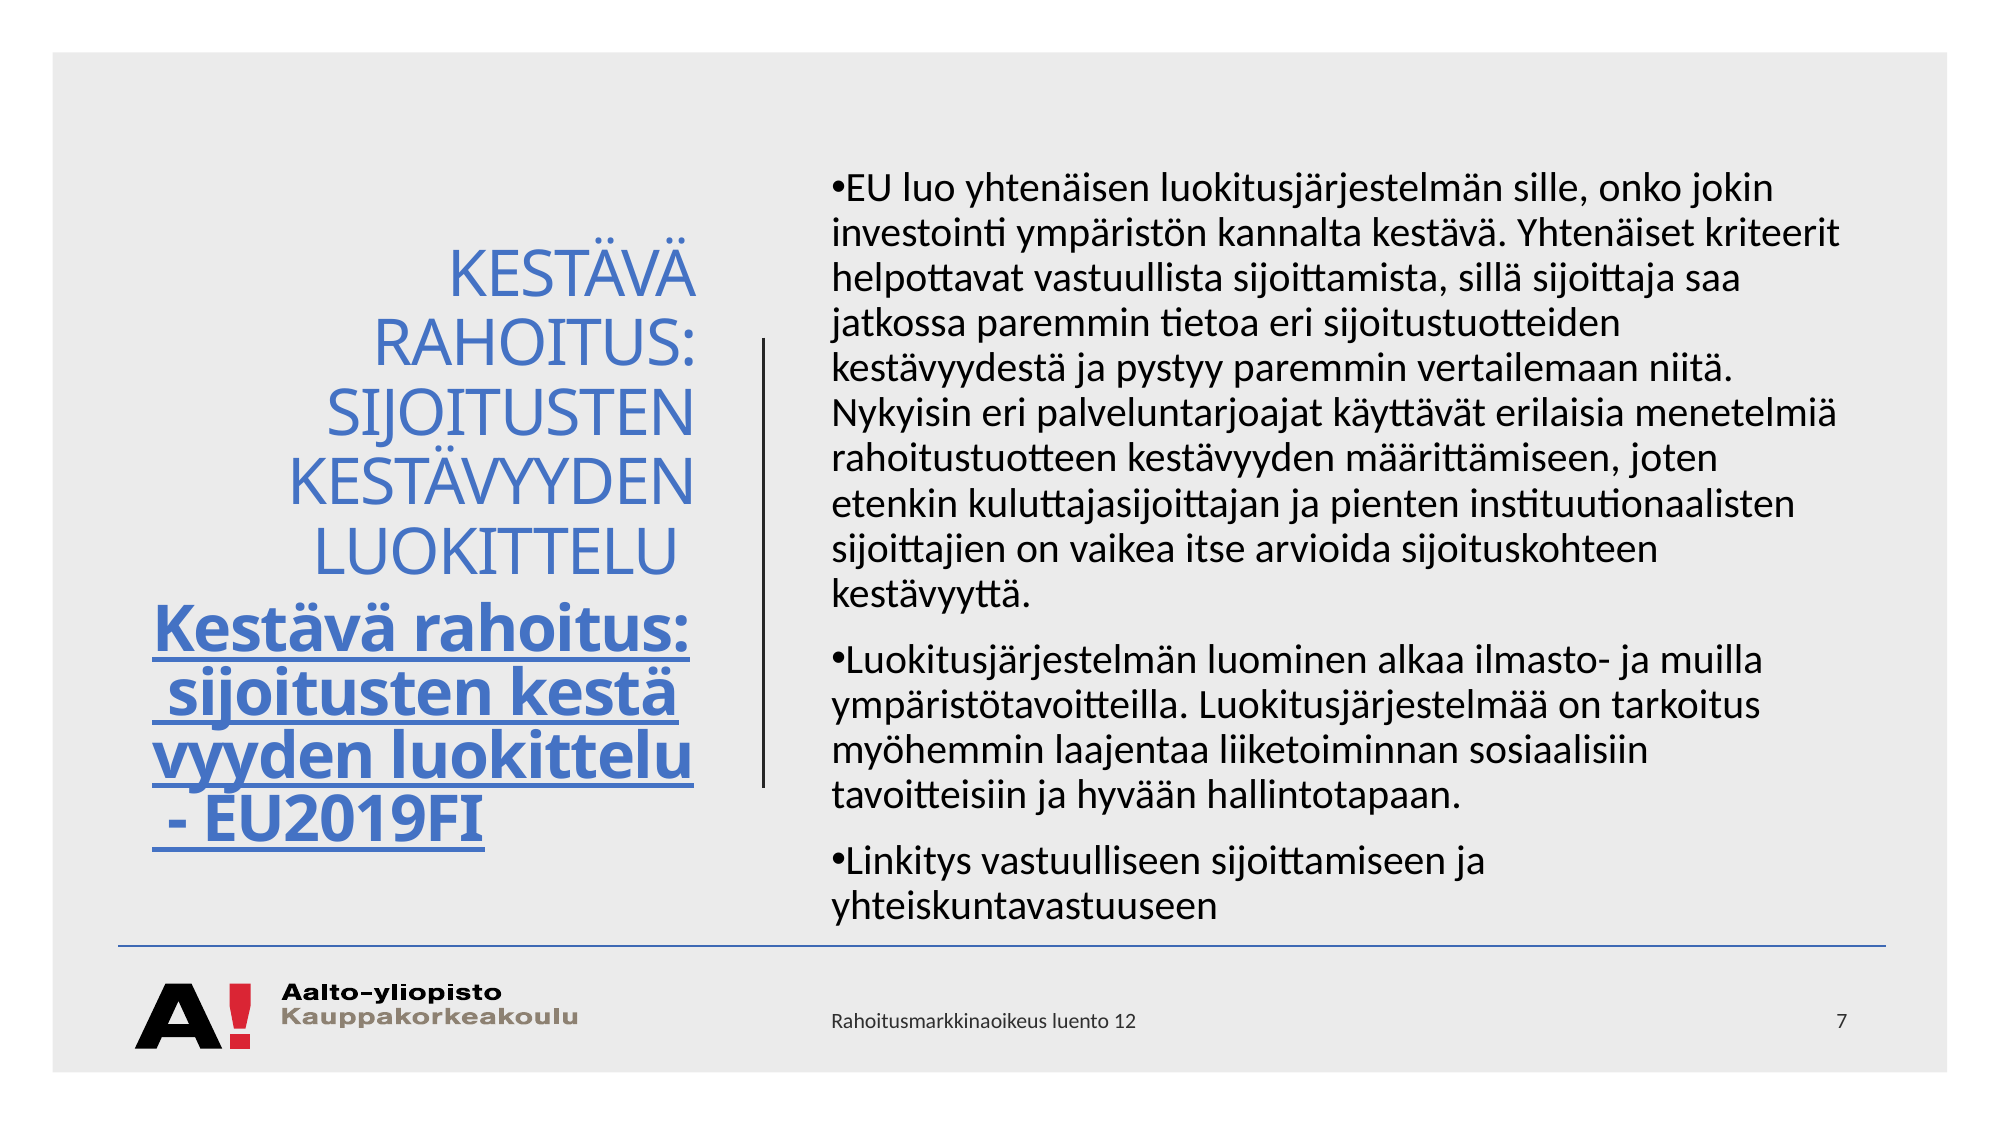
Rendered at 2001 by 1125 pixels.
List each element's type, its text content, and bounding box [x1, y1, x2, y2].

footer Rahoitusmarkkinaoikeus luento 12 [816, 989, 1680, 1050]
title KESTÄVÄ RAHOITUS: SIJOITUSTEN KESTÄVYYDEN LUOKITTELU Kestävä rahoitus: sijoitusten kestävyyden luokittelu - EU2019FI [137, 158, 711, 967]
text_box [52, 51, 1948, 1073]
list EU luo yhtenäisen luokitusjärjestelmän sille, onko jokin investointi ympäristön kannalta kestävä. Yhtenäiset kriteerit helpottavat vastuullista sijoittamista, sillä sijoittaja saa jatkossa paremmin tietoa eri sijoitustuotteiden kestävyydestä ja pystyy paremmin vertailemaan niitä. Nykyisin eri palveluntarjoajat käyttävät erilaisia menetelmiä rahoitustuotteen kestävyyden määrittämiseen, joten etenkin kuluttajasijoittajan ja pienten instituutionaalisten sijoittajien on vaikea itse arvioida sijoituskohteen kestävyyttä. Luokitusjärjestelmän luominen alkaa ilmasto- ja muilla ympäristötavoitteilla. Luokitusjärjestelmää on tarkoitus myöhemmin laajentaa liiketoiminnan sosiaalisiin tavoitteisiin ja hyvään hallintotapaan. Linkitys vastuulliseen sijoittamiseen ja yhteiskuntavastuuseen [816, 158, 1863, 967]
slide_number 7 [1734, 989, 1863, 1050]
